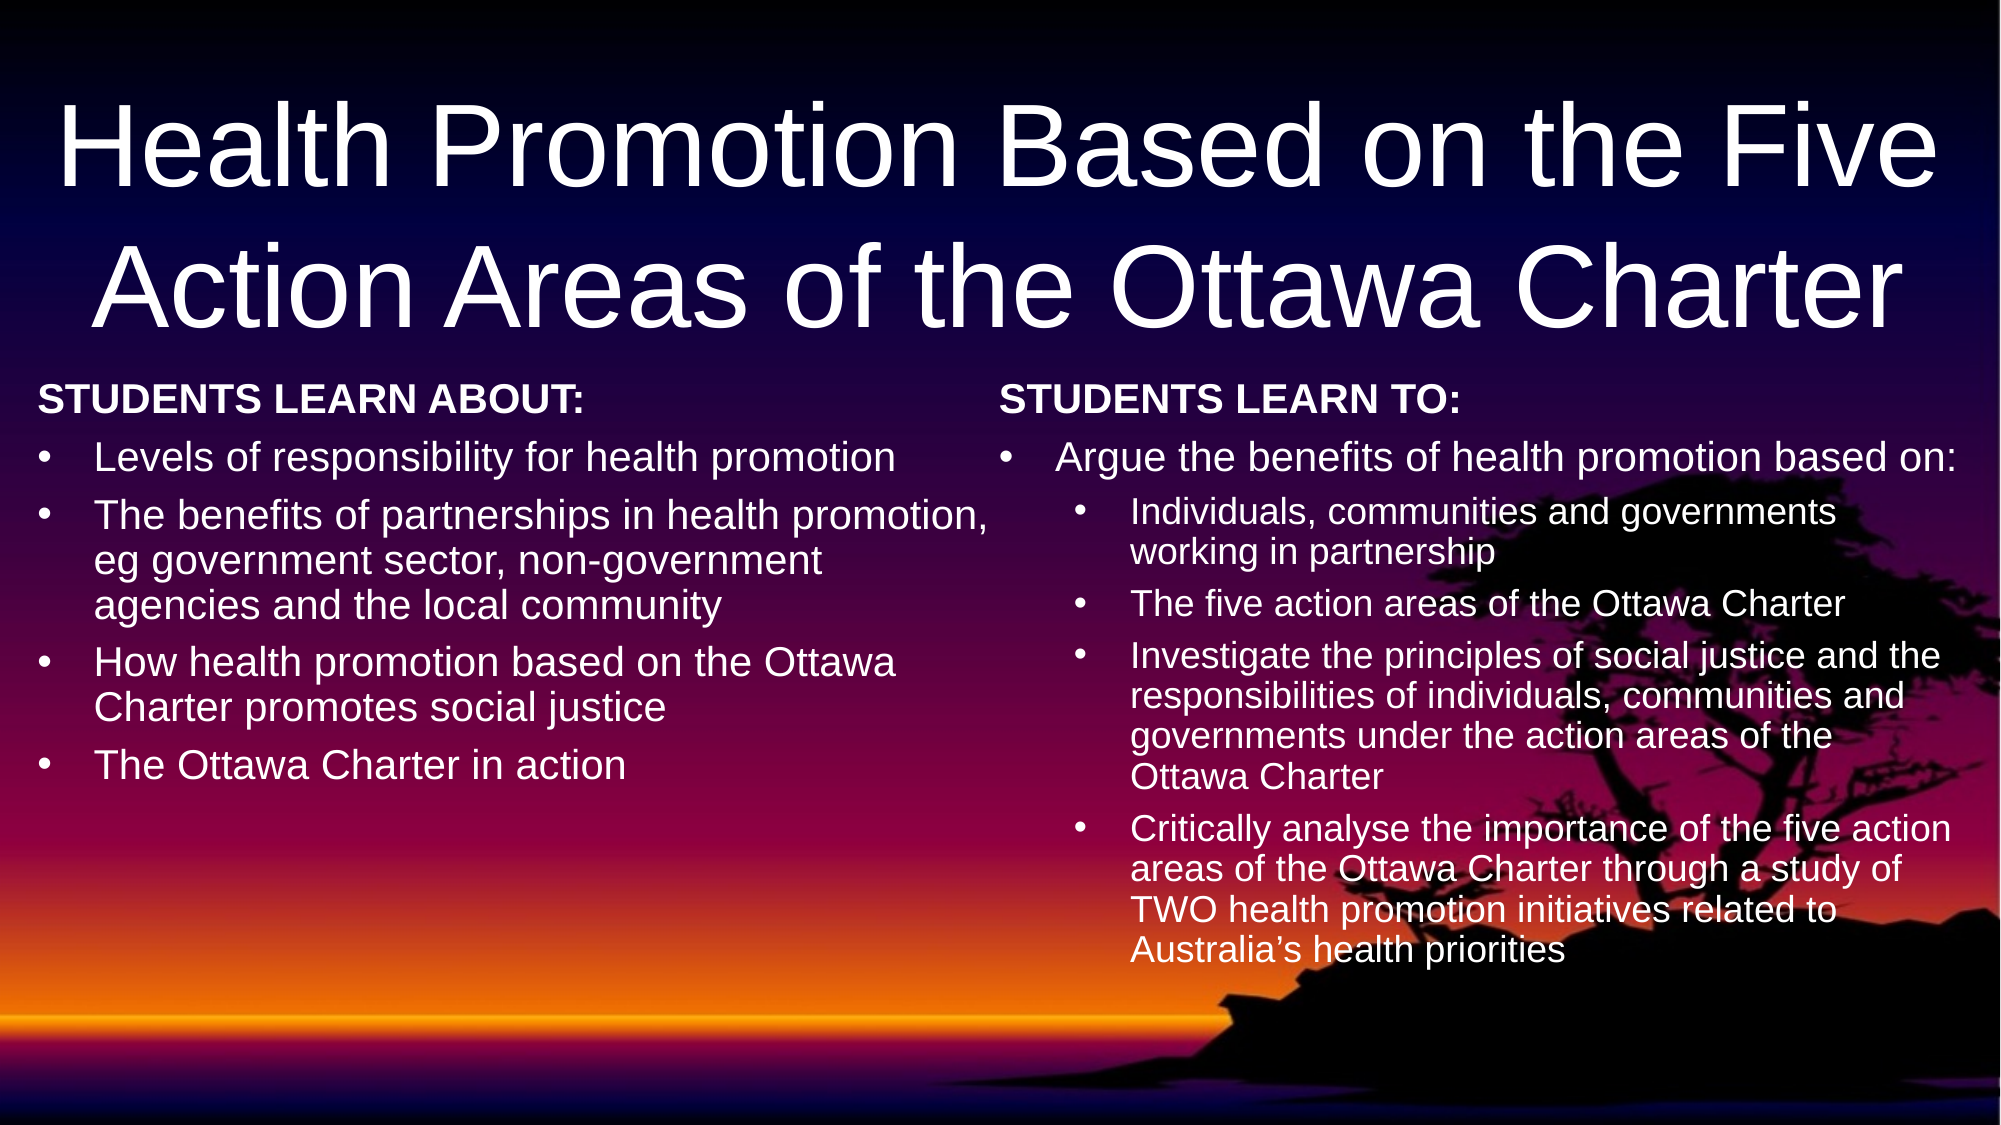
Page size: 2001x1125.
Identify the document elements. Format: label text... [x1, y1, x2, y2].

subtitle STUDENTS LEARN ABOUT: Levels of responsibility for health promotion The benefits of partnerships in health promotion, eg government sector, non-government agencies and the local community How health promotion based on the Ottawa Charter promotes social justice The Ottawa Charter in action STUDENTS LEARN TO: Argue the benefits of health promotion based on: Individuals, communities and governments working in partnership The five action areas of the Ottawa Charter Investigate the principles of social justice and the responsibilities of individuals, communities and governments under the action areas of the Ottawa Charter Critically analyse the importance of the five action areas of the Ottawa Charter through a study of TWO health promotion initiatives related to Australia’s health priorities [22, 370, 1976, 1107]
title Health Promotion Based on the Five Action Areas of the Ottawa Charter [22, 21, 1976, 359]
picture [0, 0, 2001, 1125]
